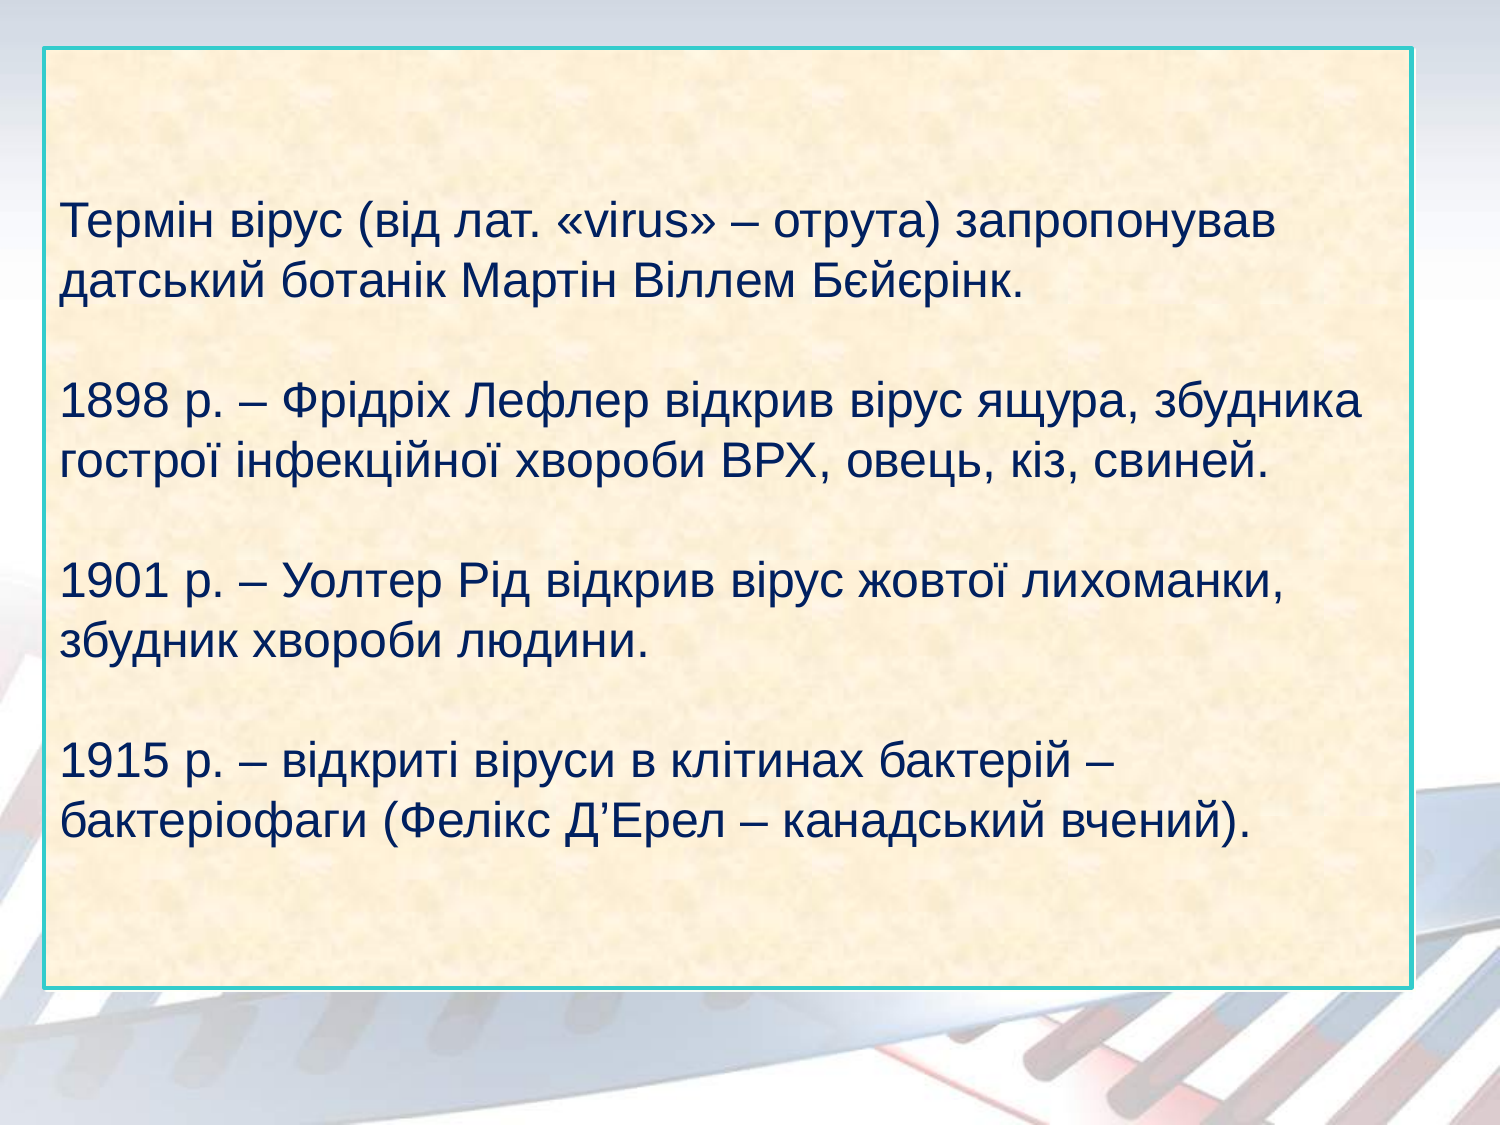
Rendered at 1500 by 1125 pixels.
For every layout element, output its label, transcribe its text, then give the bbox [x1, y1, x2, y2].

picture [0, 0, 1500, 1125]
title Термін вірус (від лат. «virus» – отрута) запропонував датський ботанік Мартін Віллем Бєйєрінк. 1898 р. – Фрідріх Лефлер відкрив вірус ящура, збудника гострої інфекційної хвороби ВРХ, овець, кіз, свиней. 1901 р. – Уолтер Рід відкрив вірус жовтої лихоманки, збудник хвороби людини. 1915 р. – відкриті віруси в клітинах бактерій – бактеріофаги (Фелікс Д’Ерел – канадський вчений). [42, 46, 1414, 990]
